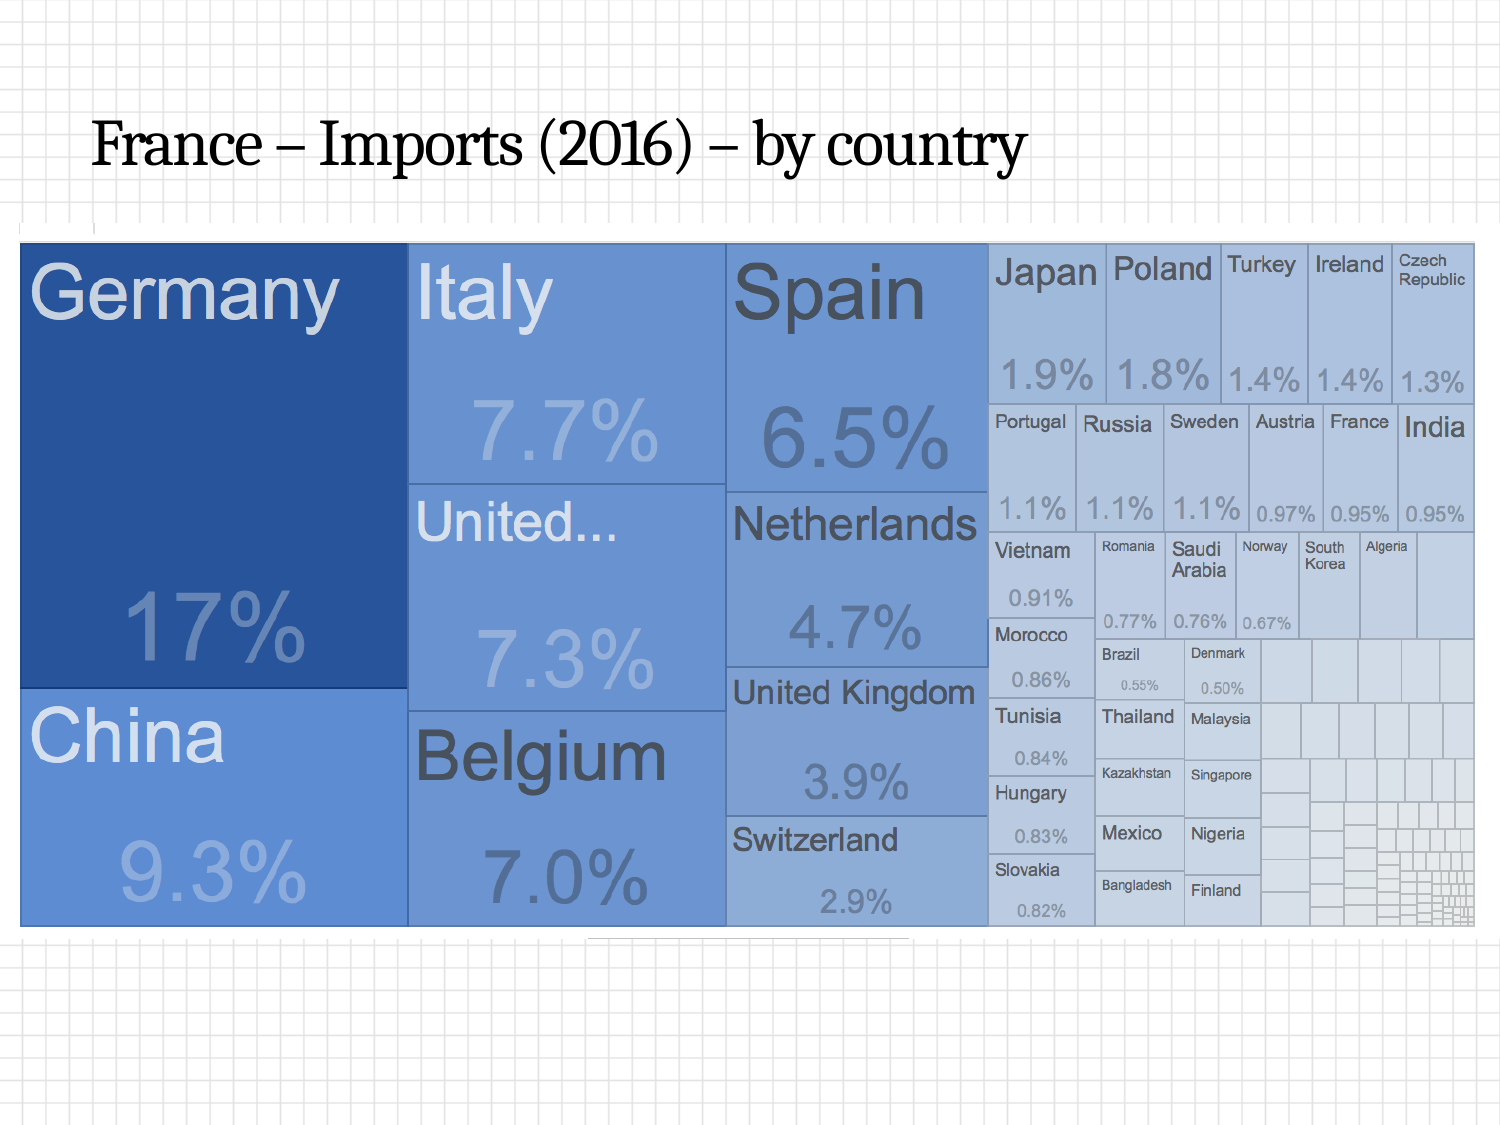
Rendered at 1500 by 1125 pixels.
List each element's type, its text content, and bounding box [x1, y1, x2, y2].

picture [0, 222, 1500, 940]
title France – Imports (2016) – by country [75, 45, 1325, 215]
